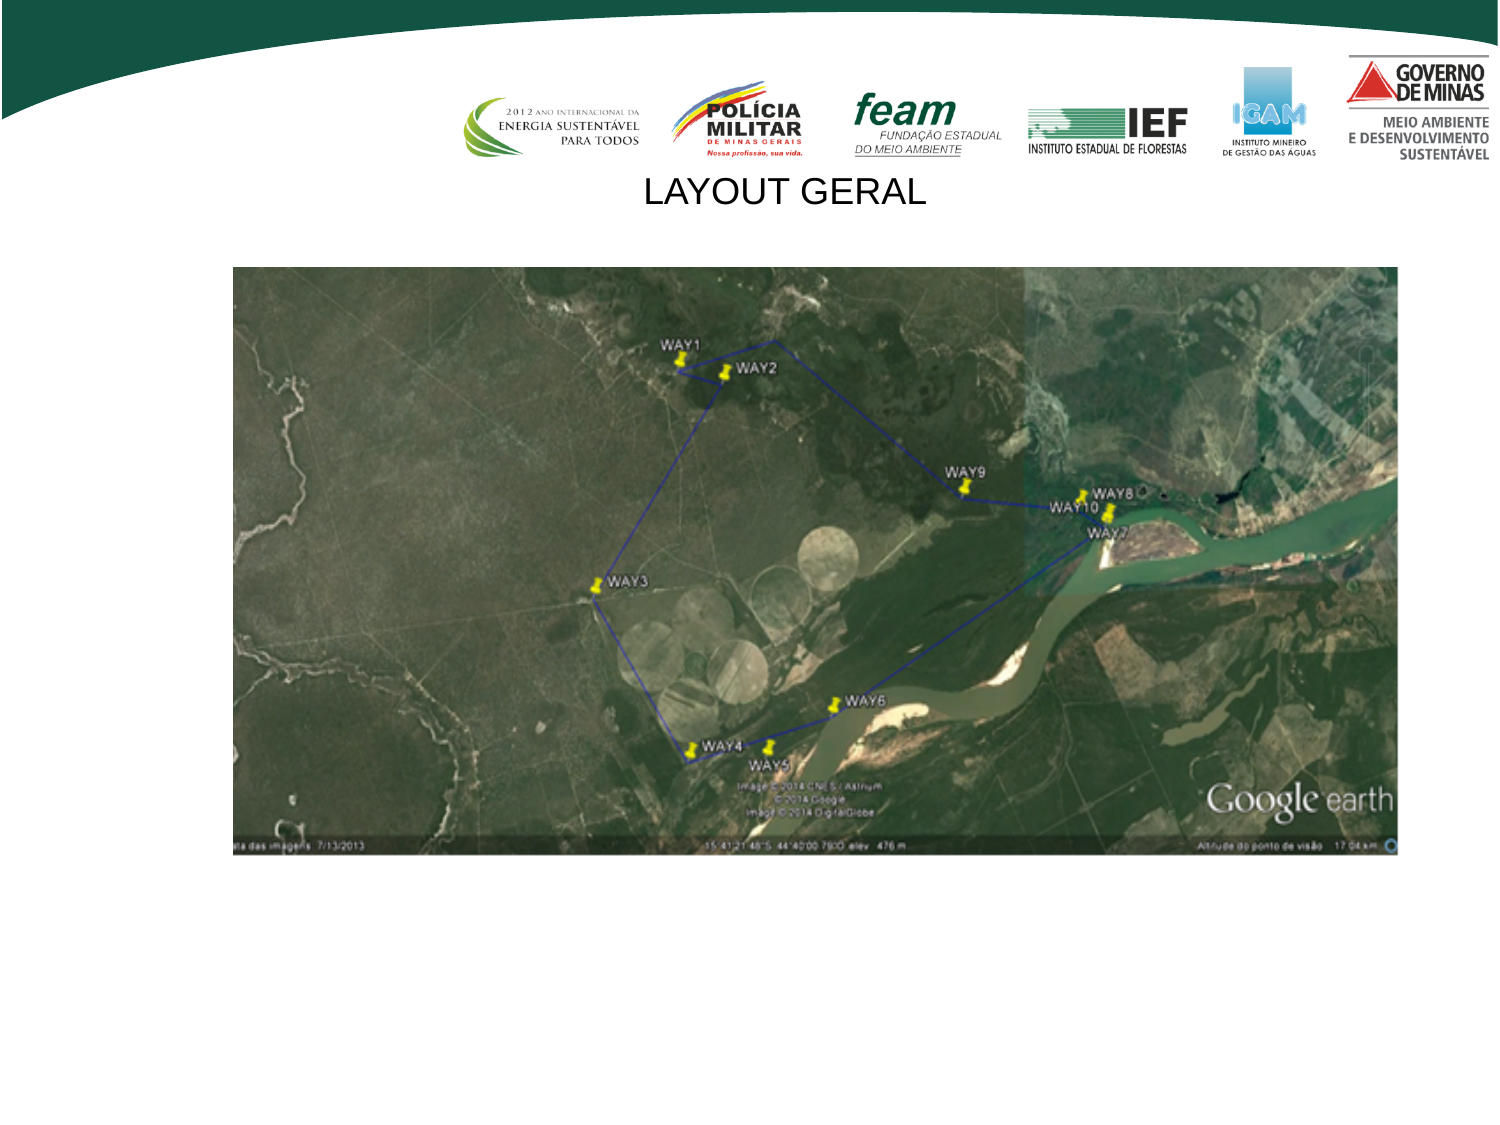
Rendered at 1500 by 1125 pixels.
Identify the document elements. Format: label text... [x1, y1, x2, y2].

picture [454, 55, 1489, 168]
text_box LAYOUT GERAL [454, 175, 1117, 220]
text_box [0, 0, 1500, 124]
picture [233, 266, 1400, 858]
